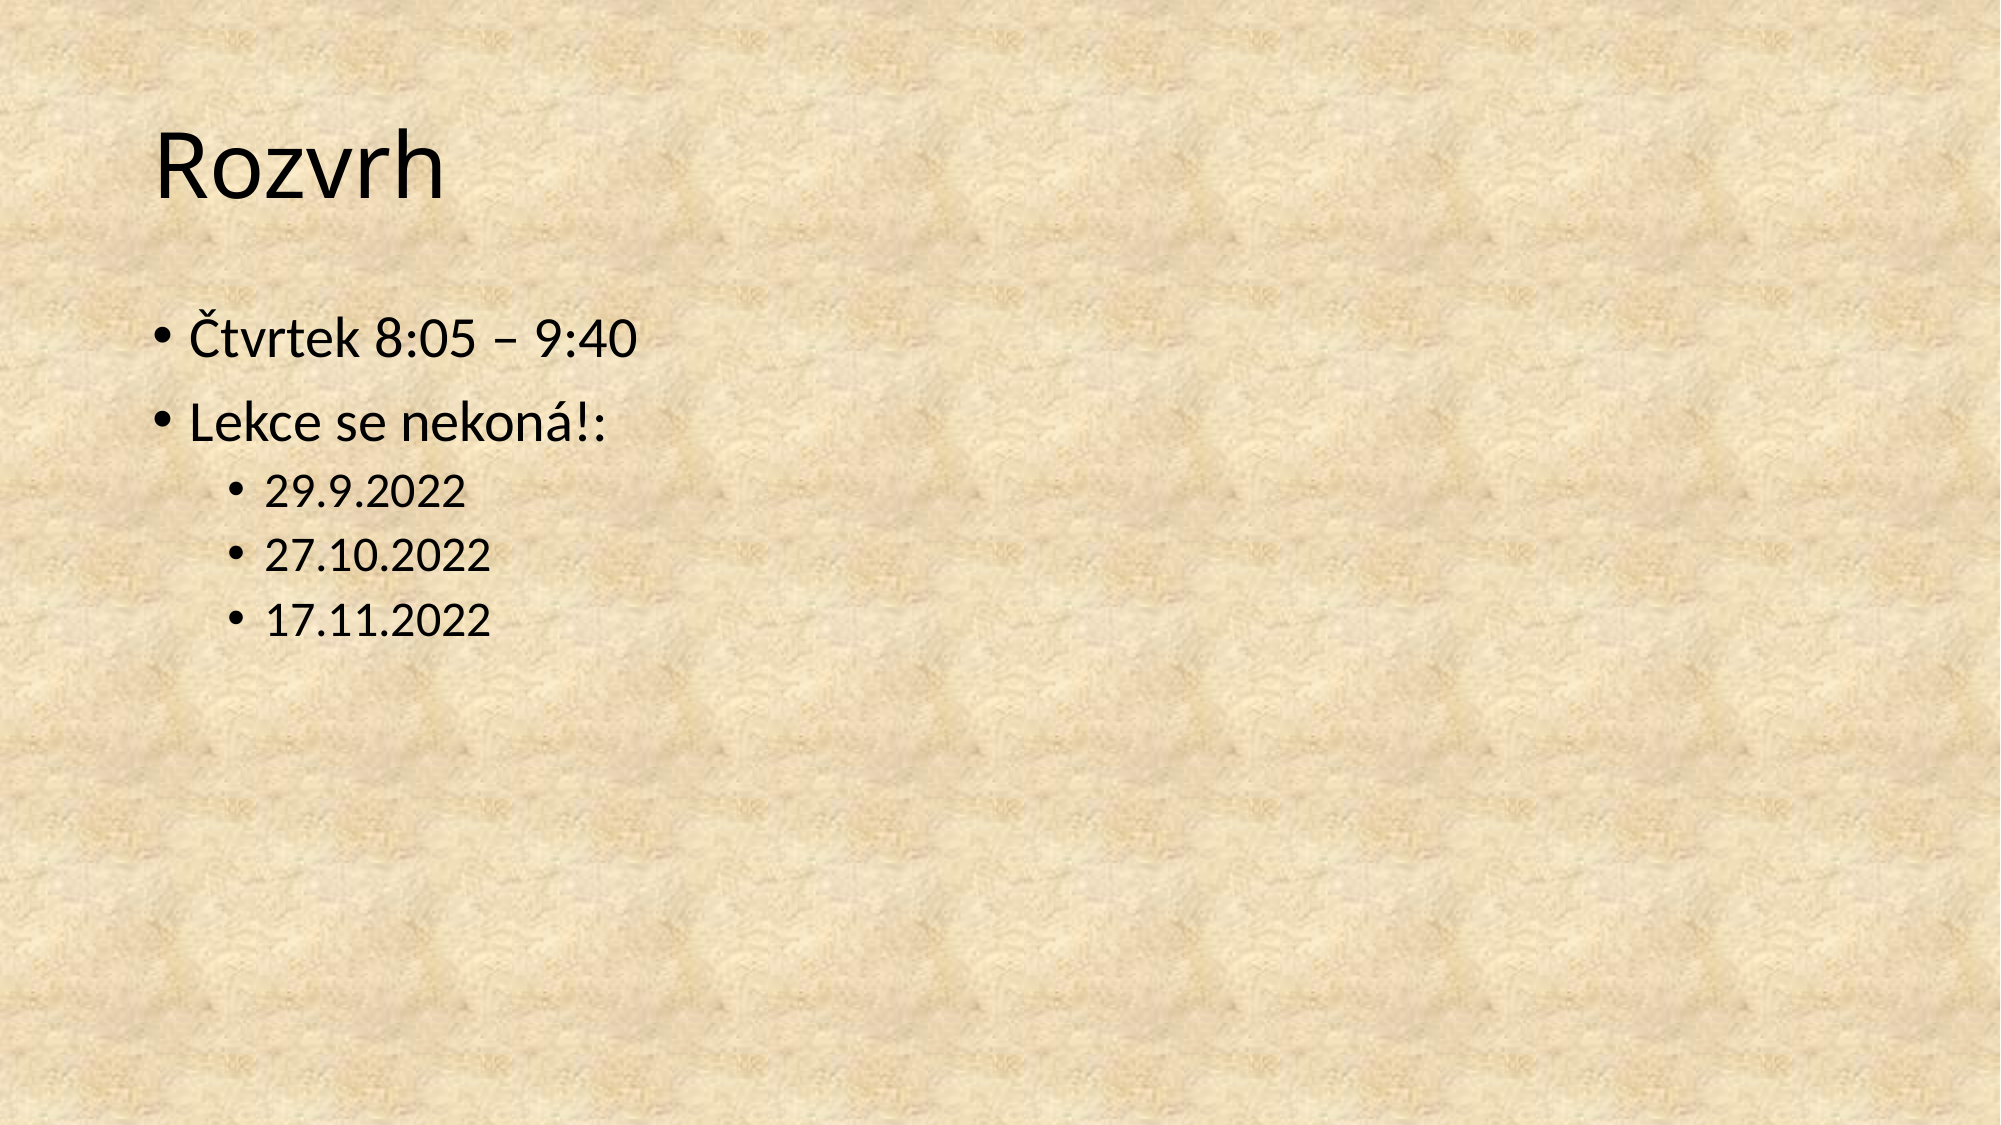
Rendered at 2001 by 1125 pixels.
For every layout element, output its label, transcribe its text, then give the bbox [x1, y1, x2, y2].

title Rozvrh [137, 59, 1863, 278]
picture [0, 0, 2001, 1125]
list Čtvrtek 8:05 – 9:40 Lekce se nekoná!: 29.9.2022 27.10.2022 17.11.2022 [137, 299, 1863, 1014]
